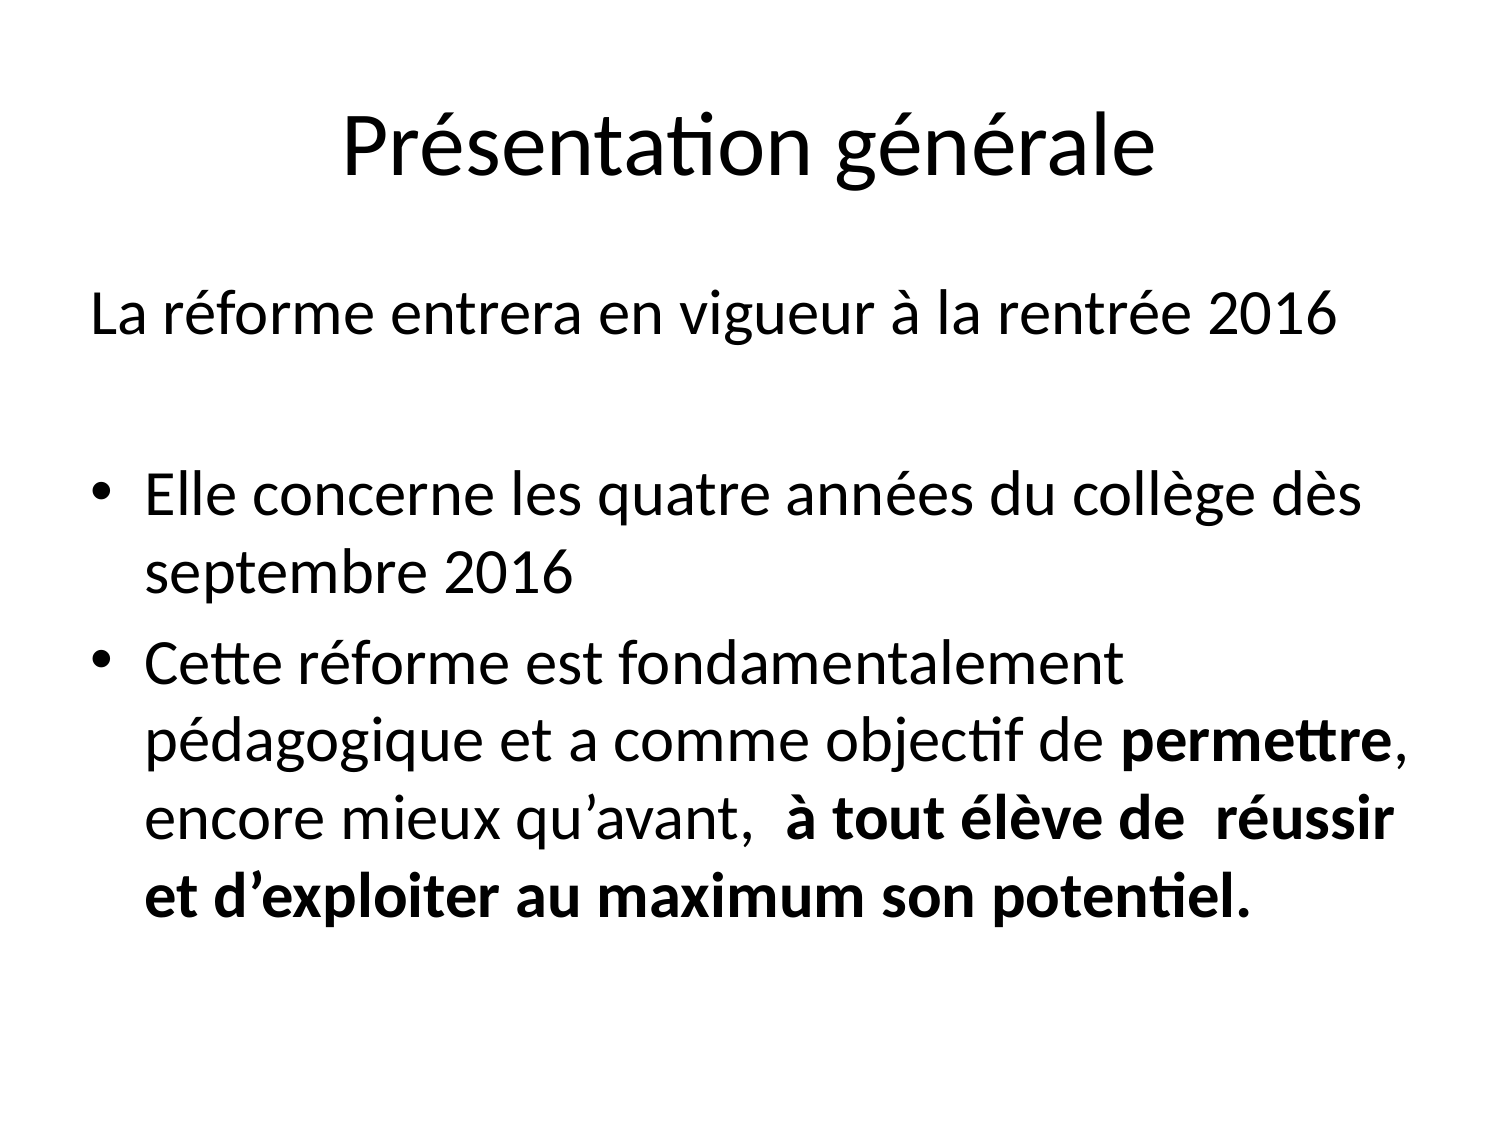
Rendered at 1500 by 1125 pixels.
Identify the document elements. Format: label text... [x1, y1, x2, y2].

list La réforme entrera en vigueur à la rentrée 2016 Elle concerne les quatre années du collège dès septembre 2016 Cette réforme est fondamentalement pédagogique et a comme objectif de permettre, encore mieux qu’avant, à tout élève de réussir et d’exploiter au maximum son potentiel. [75, 262, 1425, 1005]
title Présentation générale [75, 45, 1425, 233]
